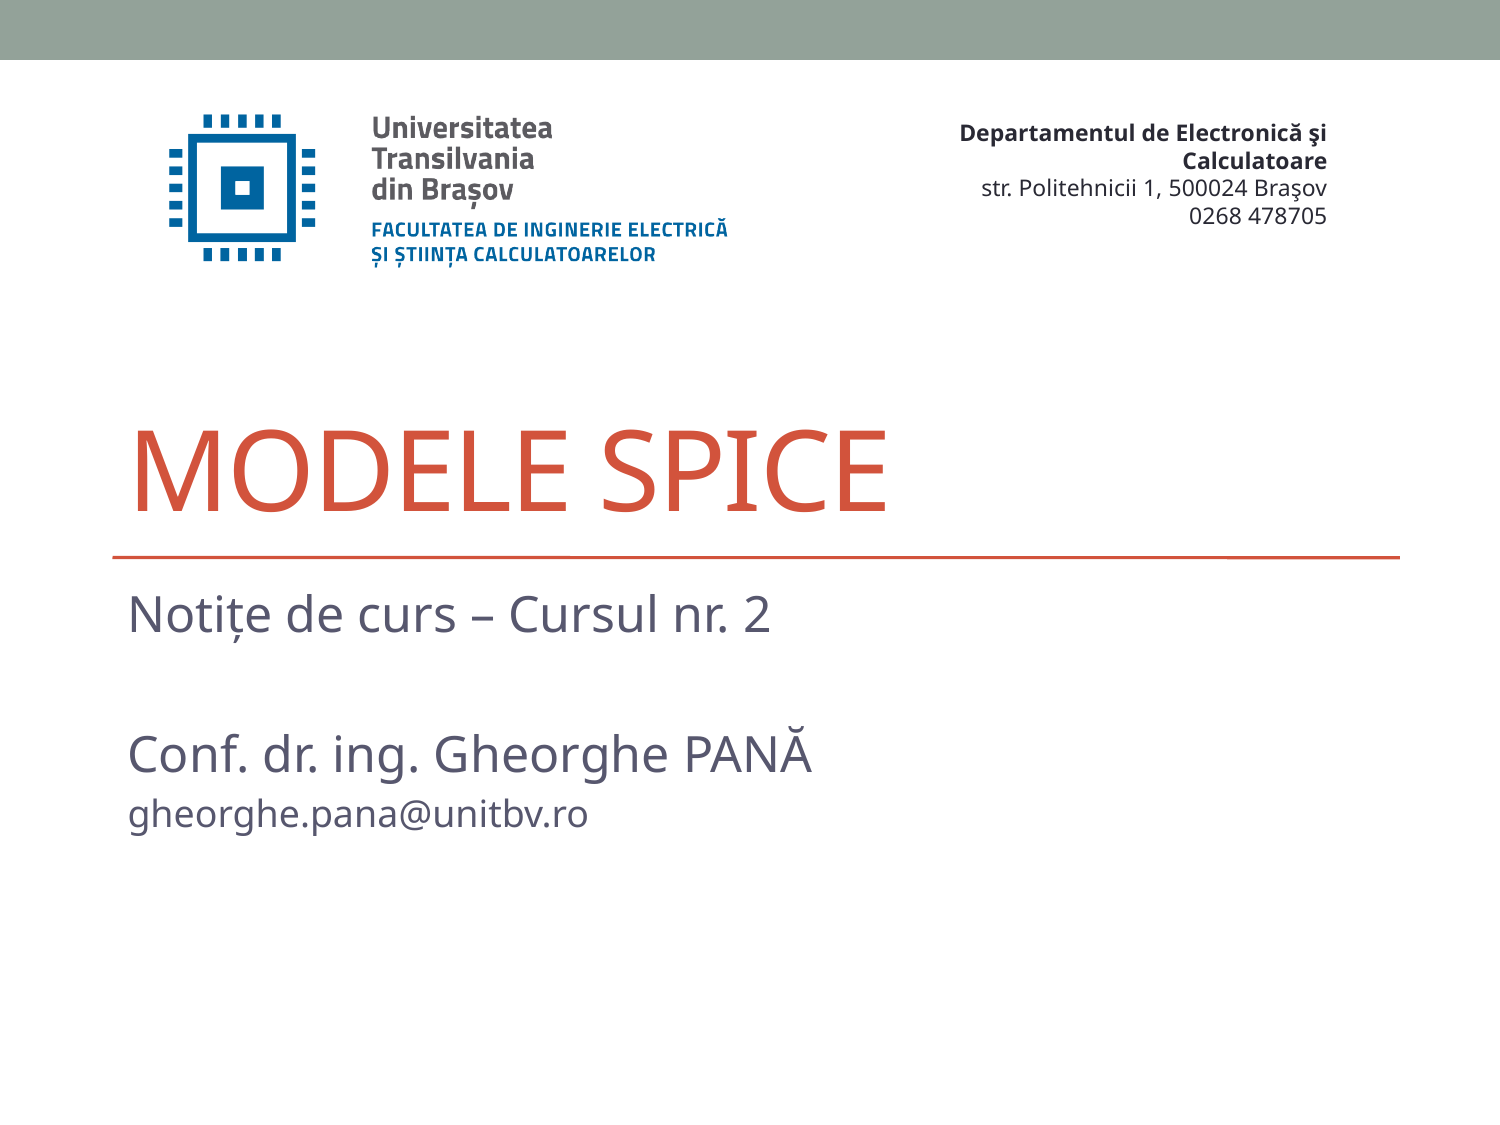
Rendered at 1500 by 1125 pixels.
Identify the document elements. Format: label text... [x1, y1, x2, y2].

title MODELE SPICE [112, 224, 1400, 542]
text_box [112, 97, 1343, 285]
subtitle Notițe de curs – Cursul nr. 2 Conf. dr. ing. Gheorghe PANĂ gheorghe.pana@unitbv.ro [112, 575, 1163, 863]
